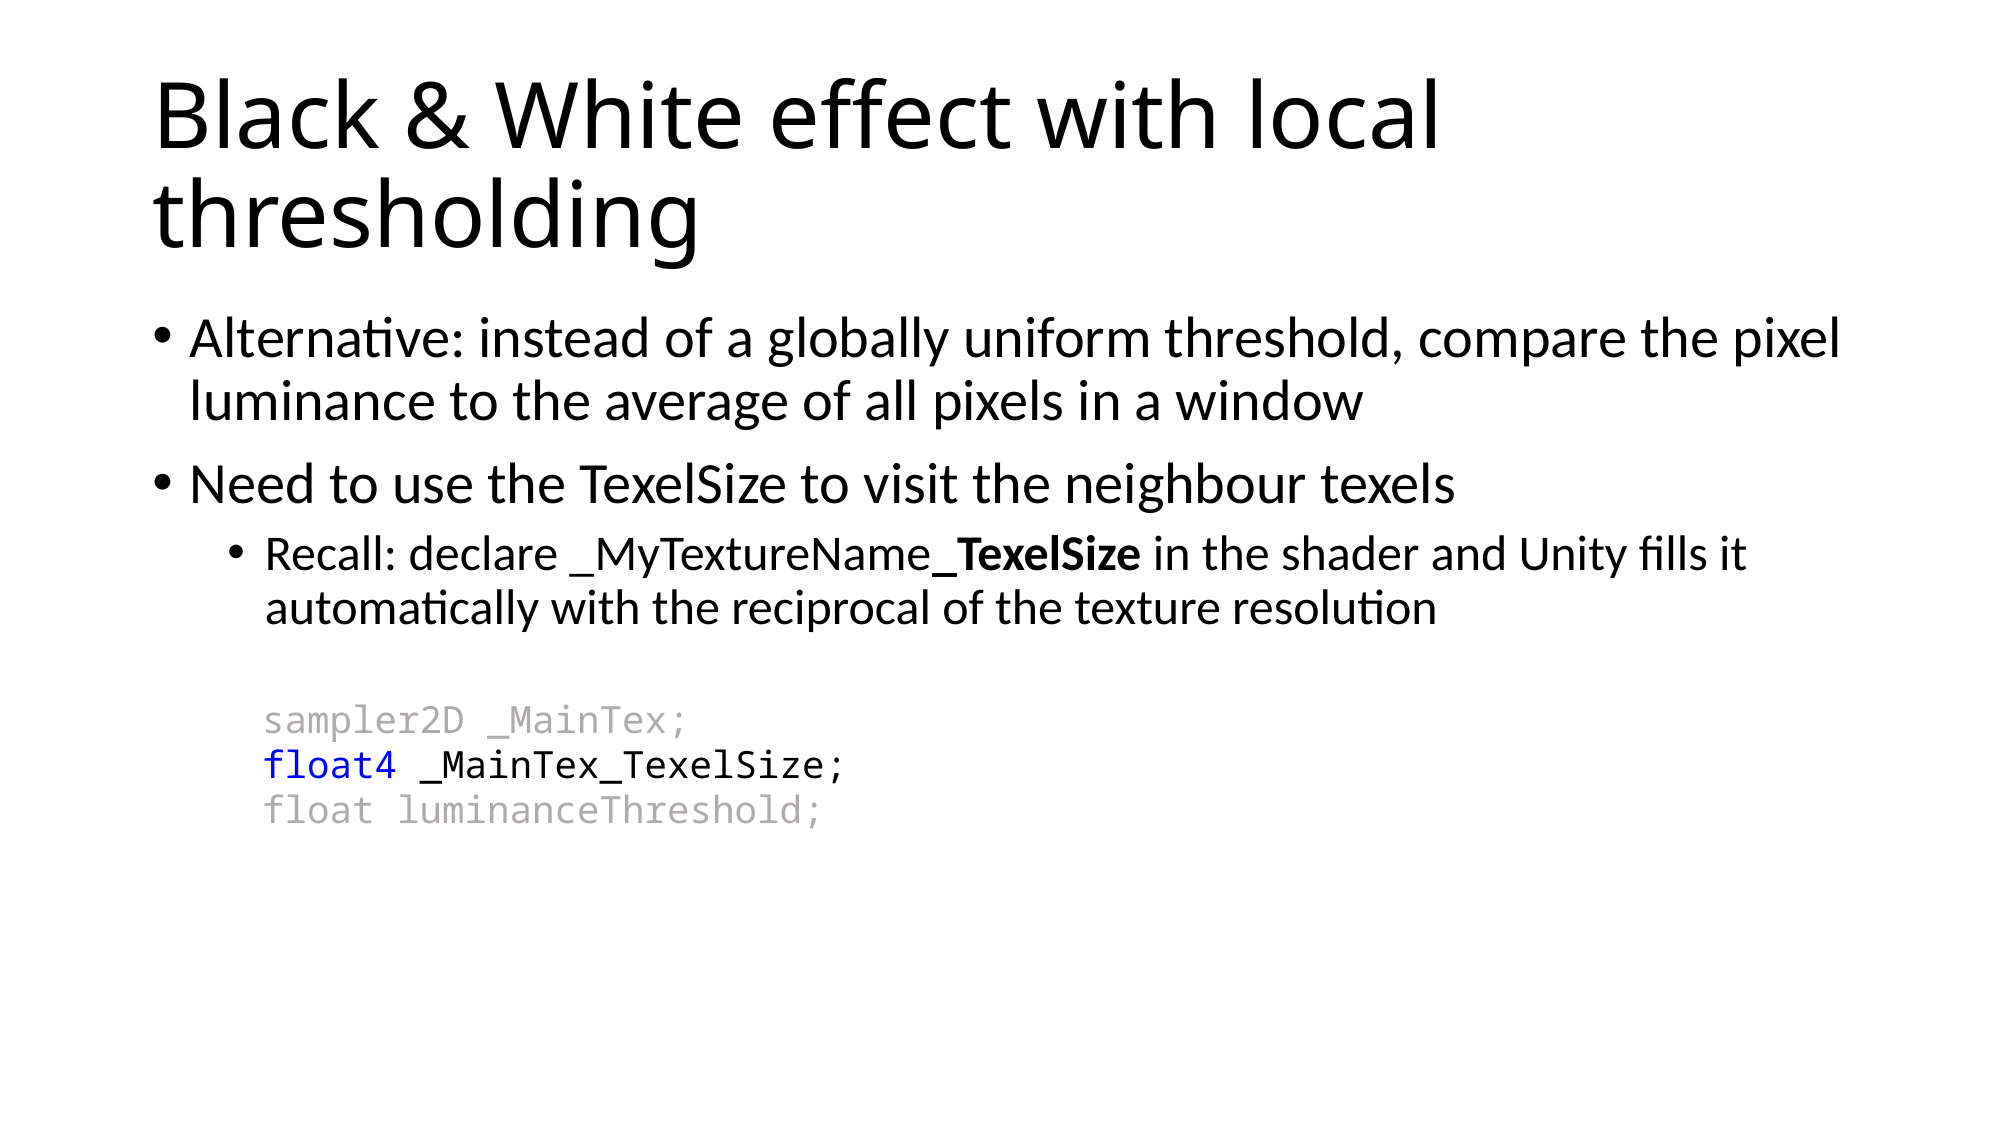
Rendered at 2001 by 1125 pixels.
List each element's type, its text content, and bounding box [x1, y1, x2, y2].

title Black & White effect with local thresholding [137, 59, 1863, 278]
list Alternative: instead of a globally uniform threshold, compare the pixel luminance to the average of all pixels in a window Need to use the TexelSize to visit the neighbour texels Recall: declare _MyTextureName_TexelSize in the shader and Unity fills it automatically with the reciprocal of the texture resolution [137, 299, 1863, 1014]
text_box sampler2D _MainTex; float4 _MainTex_TexelSize; float luminanceThreshold; [247, 688, 985, 838]
